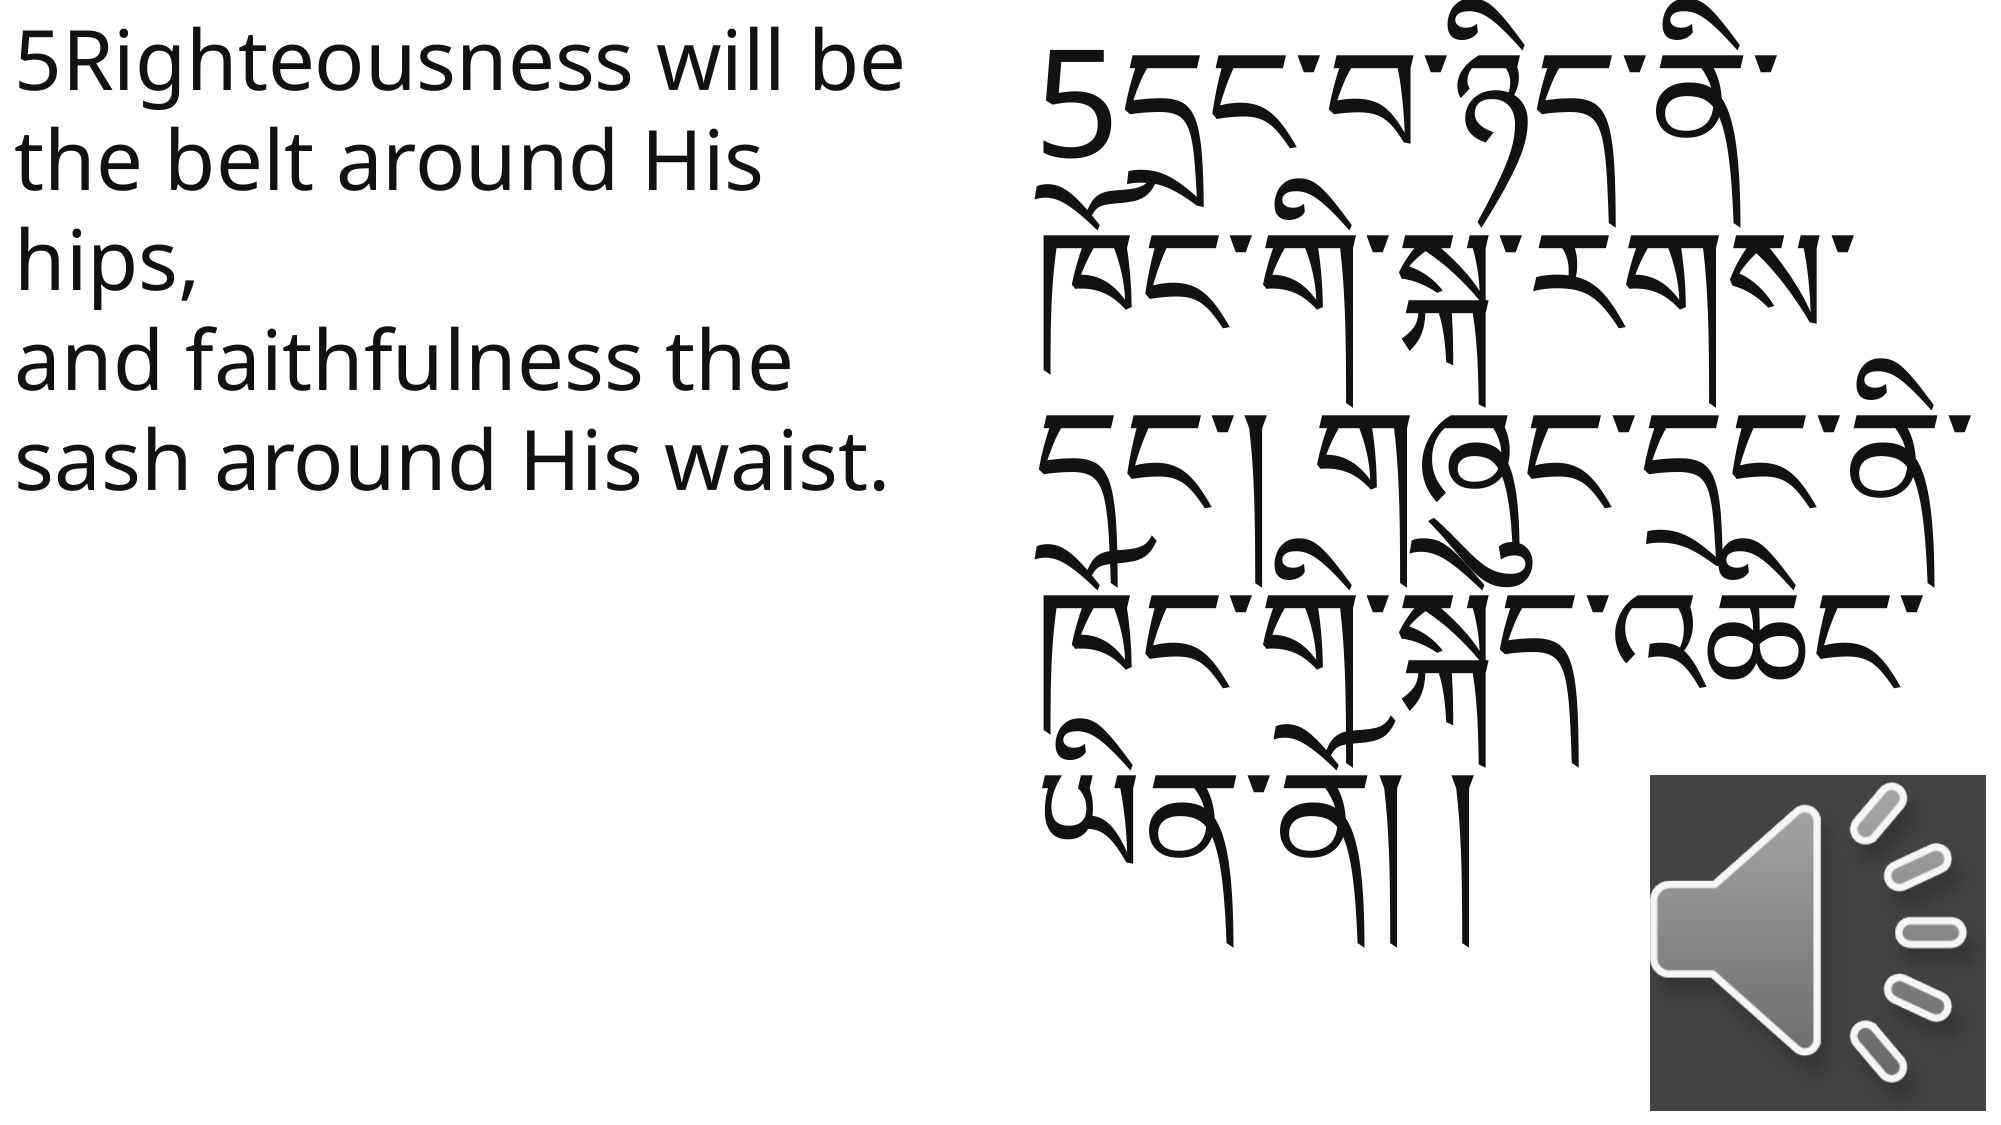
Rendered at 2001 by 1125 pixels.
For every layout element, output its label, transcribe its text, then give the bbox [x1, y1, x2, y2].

text_box 5དྲང་བ་ཉིད་ནི་ཁོང་གི་སྐ་རགས་དང་། གཞུང་དྲང་ནི་ཁོང་གི་སྐེད་འཆིང་ཡིན་ནོ། ། [1019, 0, 2000, 1125]
text_box 5Righteousness will be the belt around His hips, and faithfulness the sash around His waist. [0, 0, 981, 1125]
picture [1648, 773, 1987, 1112]
